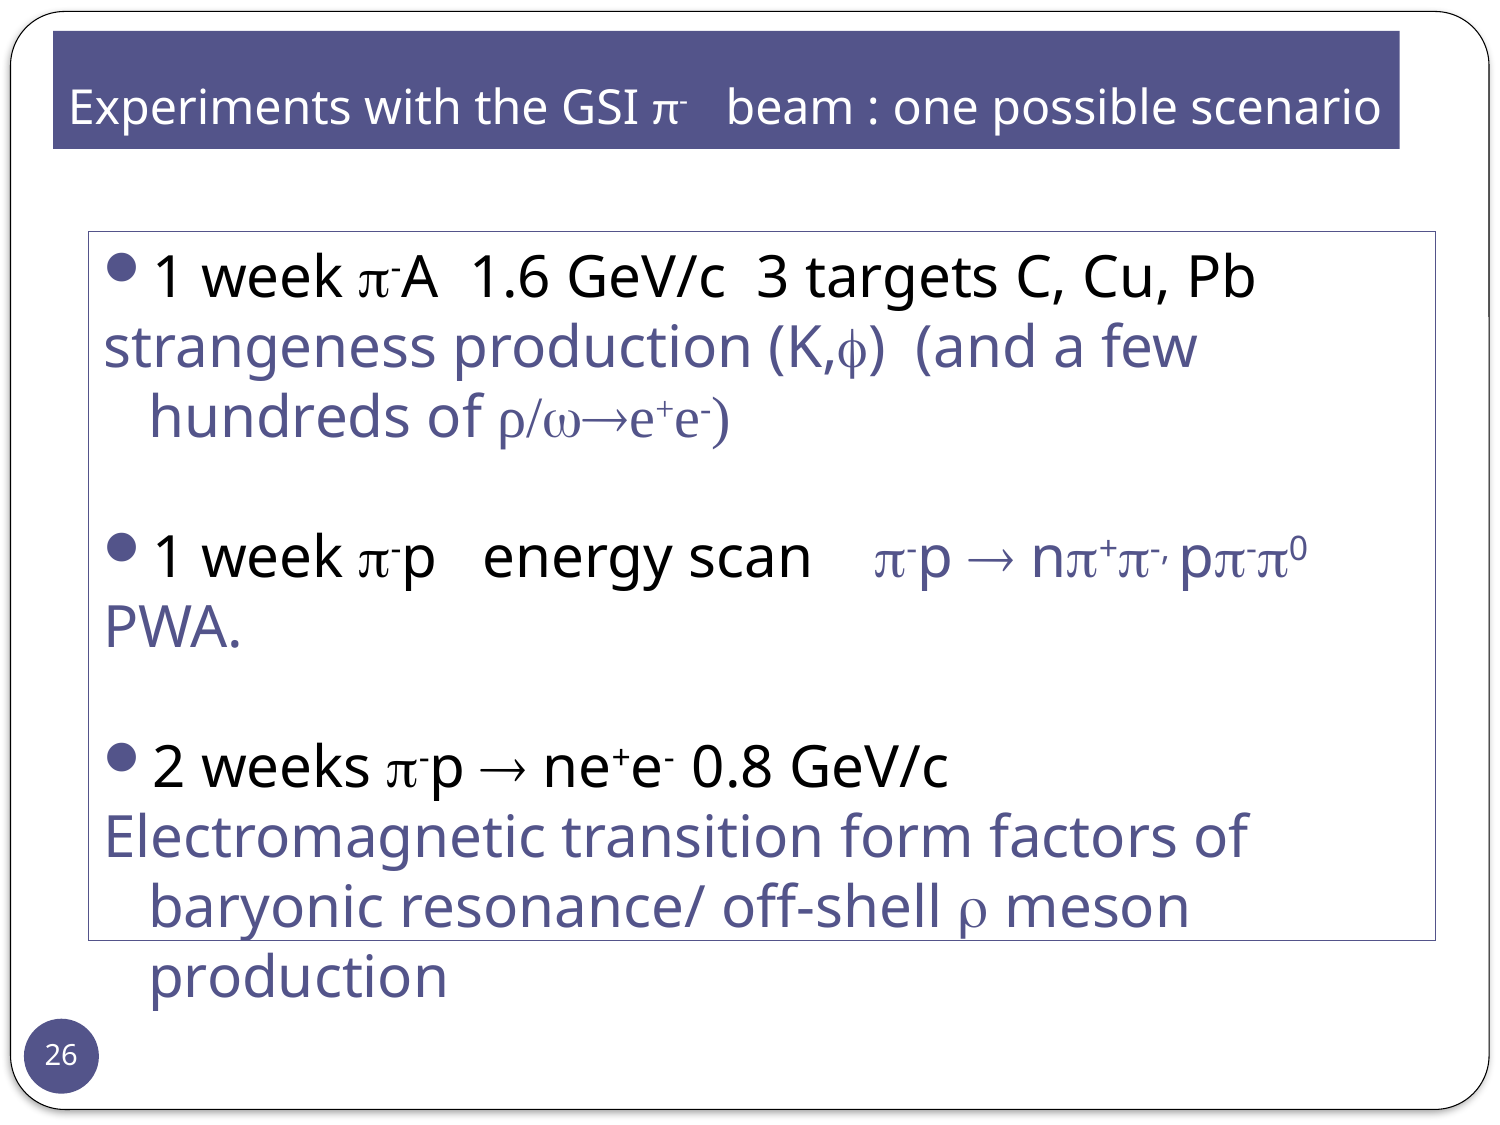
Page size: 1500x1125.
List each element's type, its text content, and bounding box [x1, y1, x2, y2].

list 1 week -A 1.6 GeV/c 3 targets C, Cu, Pb strangeness production (K,) (and a few hundreds of ρ/e+e-) 1 week -p energy scan -p  n+-, p-0 PWA. 2 weeks -p  ne+e- 0.8 GeV/c Electromagnetic transition form factors of baryonic resonance/ off-shell  meson production [88, 231, 1436, 941]
slide_number 26 [23, 1018, 99, 1094]
text_box Experiments with the GSI π- beam : one possible scenario [53, 30, 1400, 149]
